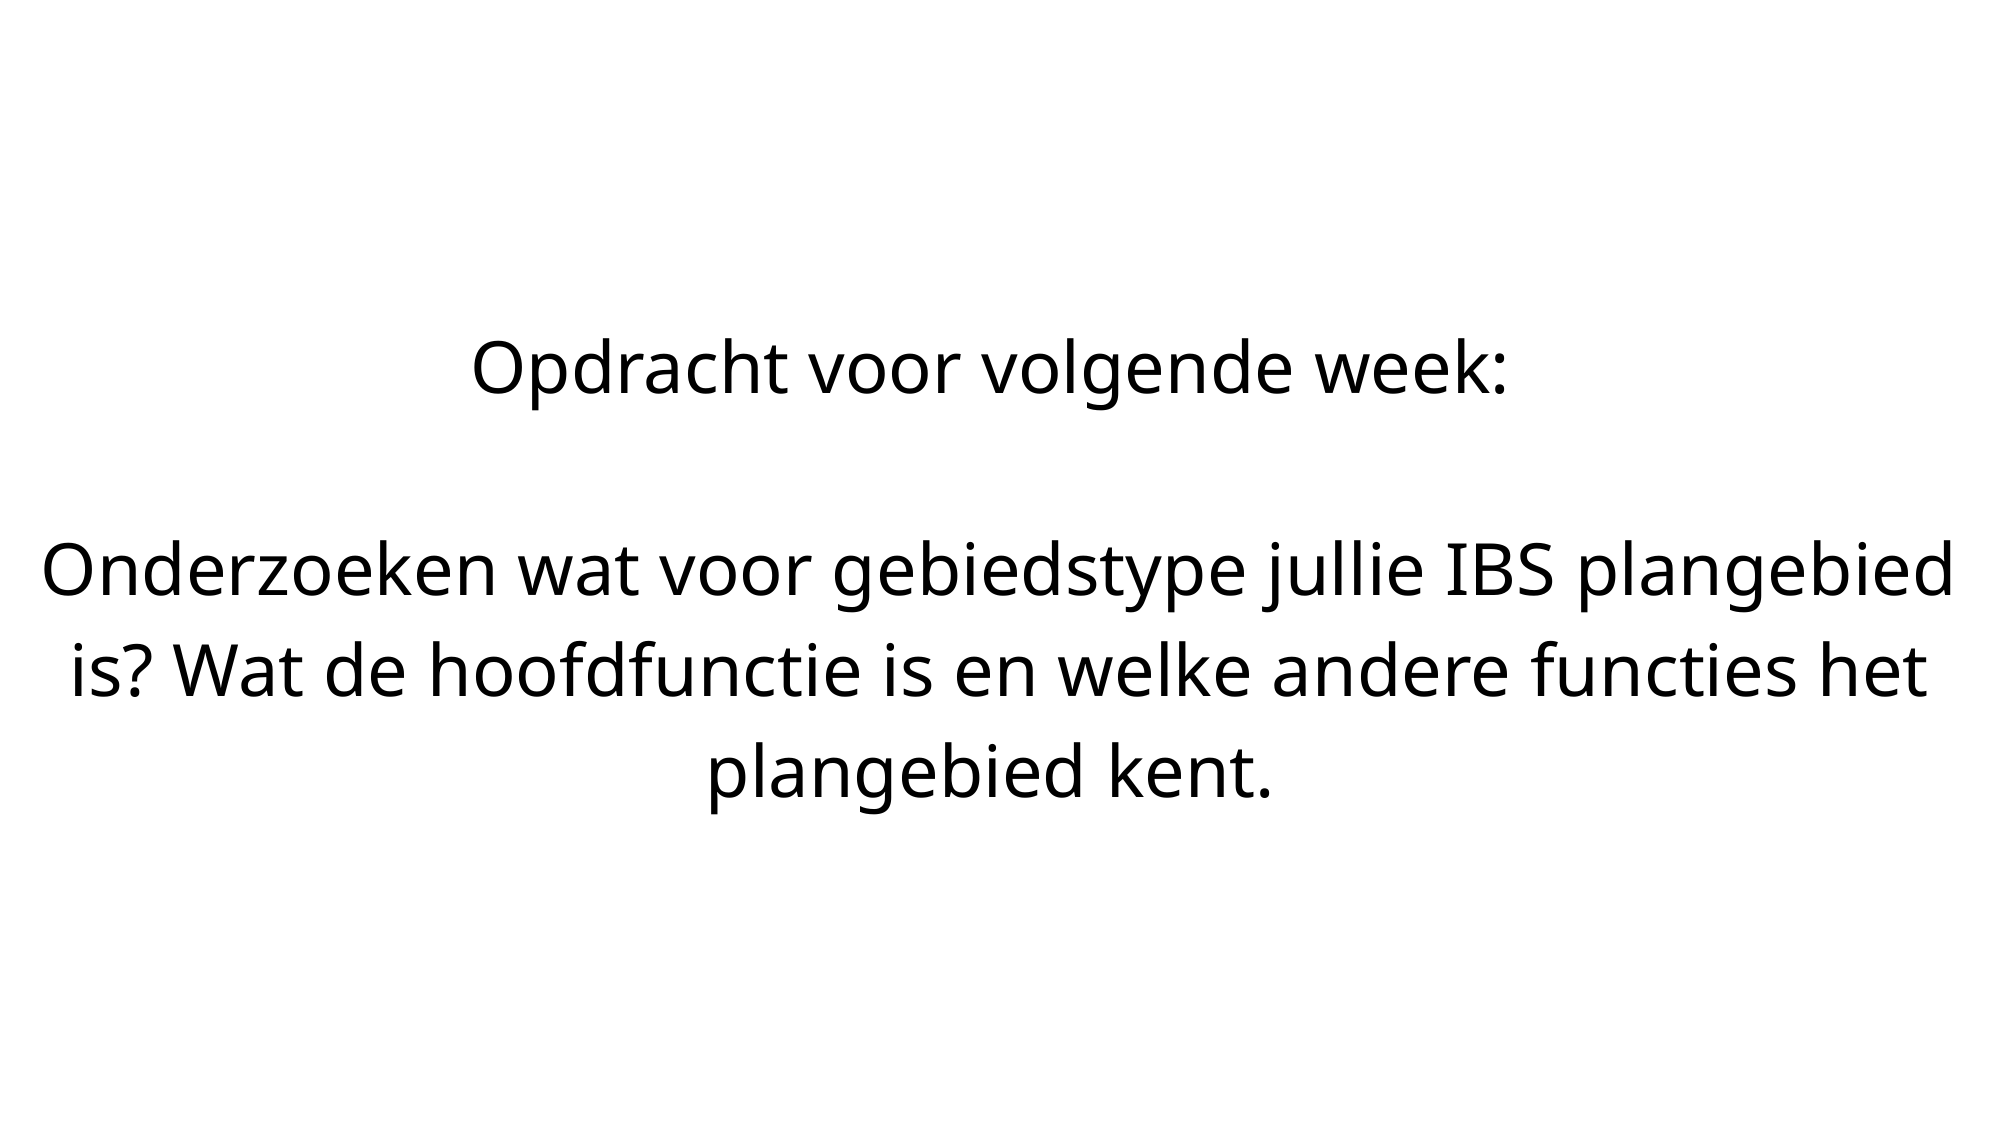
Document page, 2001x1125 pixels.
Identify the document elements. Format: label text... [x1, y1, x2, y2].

text_box Opdracht voor volgende week: Onderzoeken wat voor gebiedstype jullie IBS plangebied is? Wat de hoofdfunctie is en welke andere functies het plangebied kent. [0, 306, 2000, 813]
